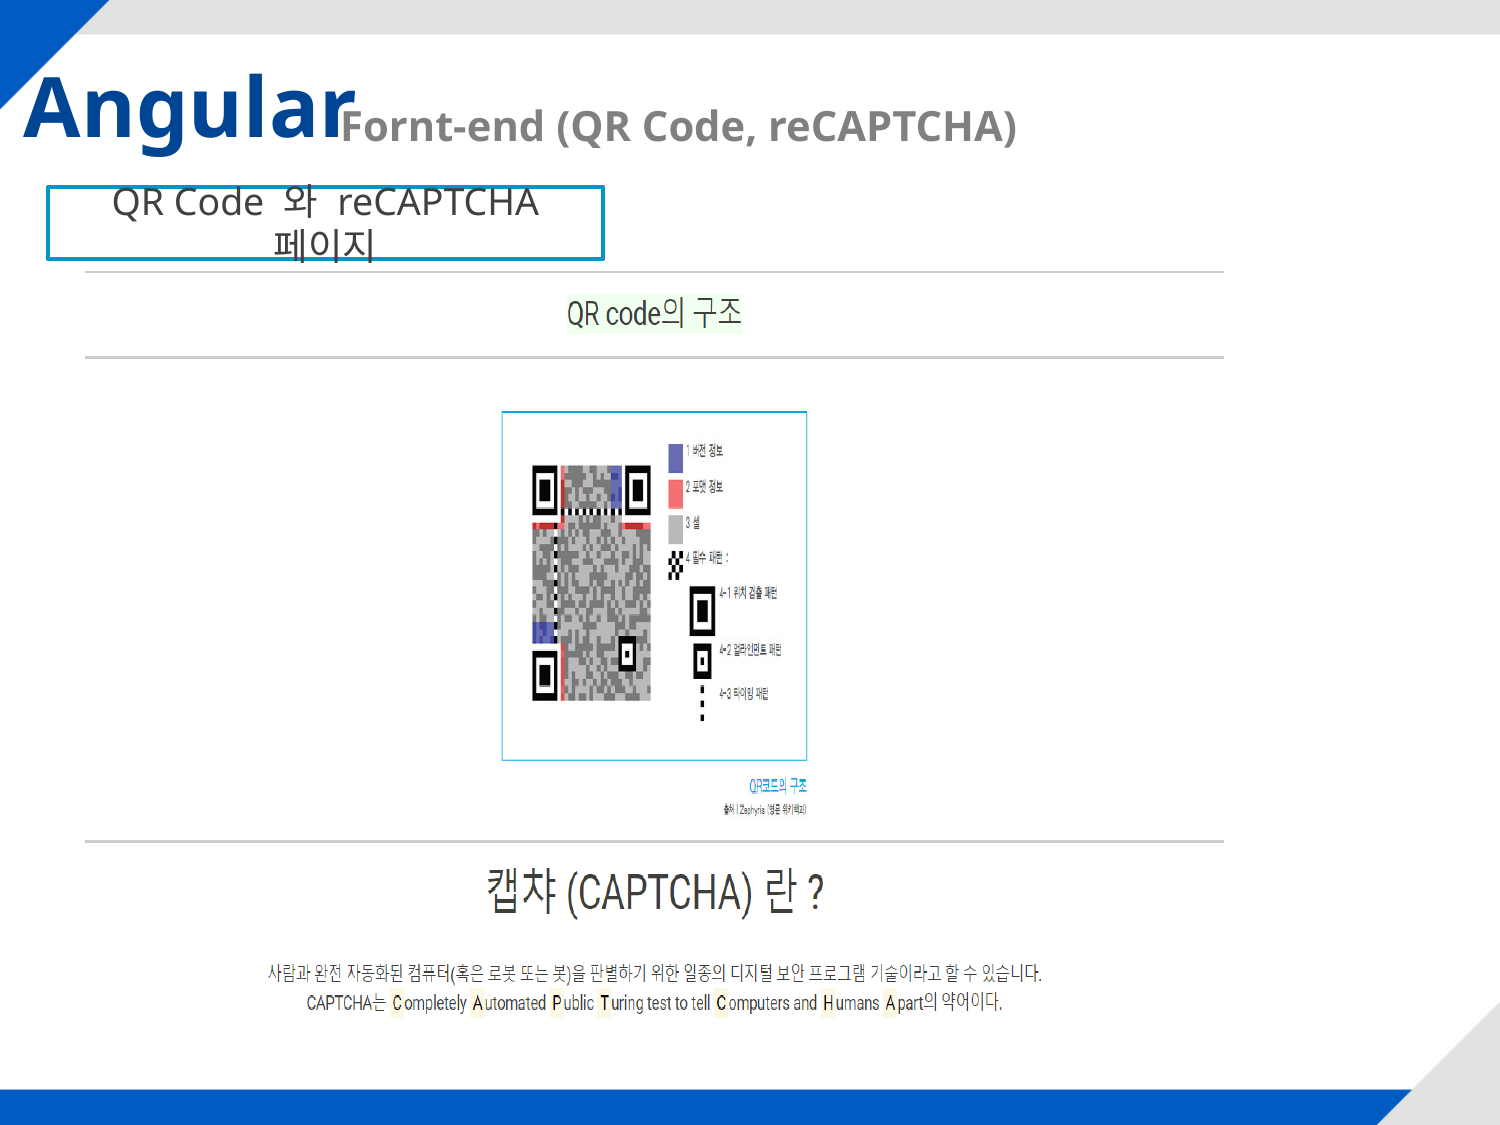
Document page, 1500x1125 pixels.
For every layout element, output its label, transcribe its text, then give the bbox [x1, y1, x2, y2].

picture [0, 0, 1500, 1125]
text_box Angular [9, 46, 372, 162]
text_box Fornt-end (QR Code, reCAPTCHA) [372, 92, 1306, 158]
text_box QR Code 와 reCAPTCHA 페이지 [46, 185, 605, 260]
